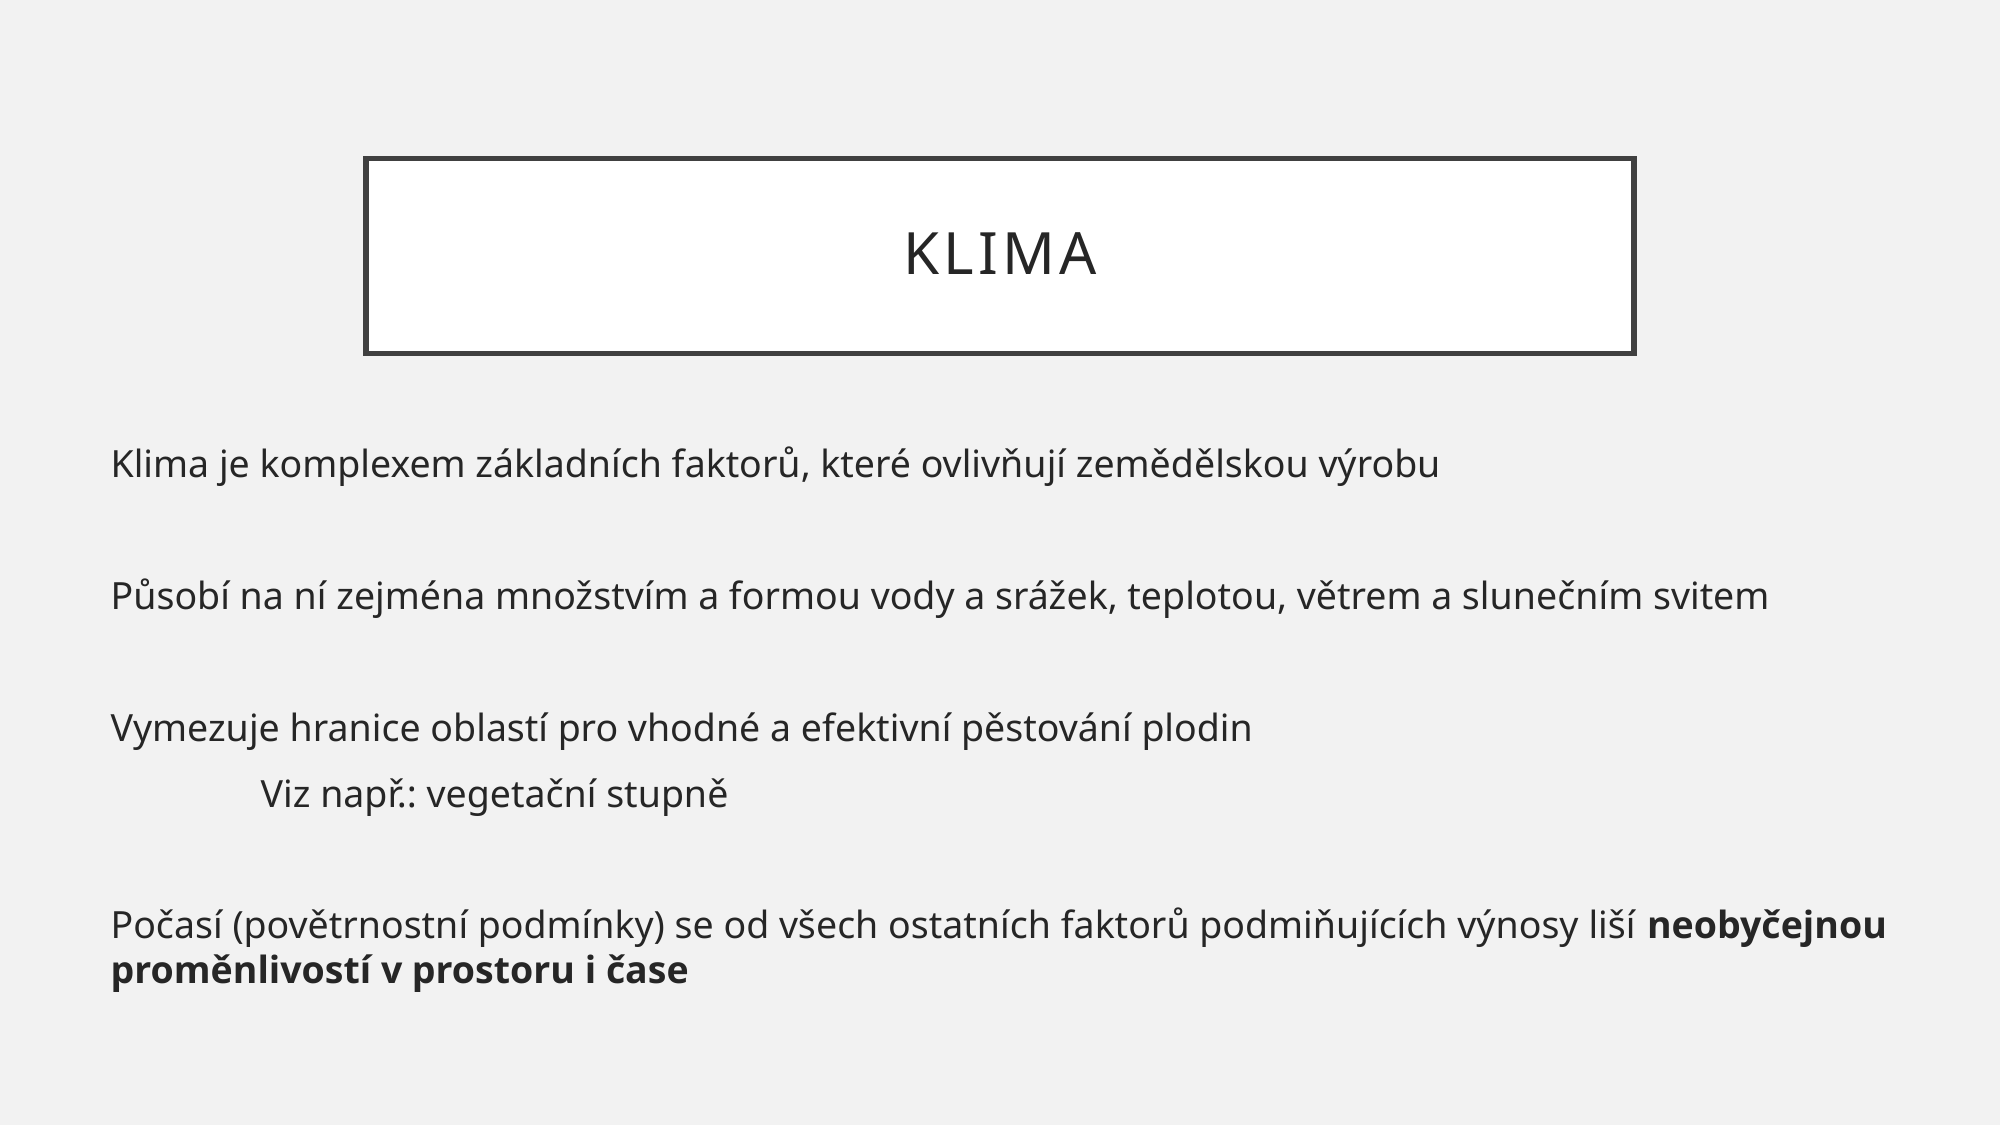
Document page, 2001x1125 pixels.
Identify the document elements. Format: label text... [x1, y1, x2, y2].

list Klima je komplexem základních faktorů, které ovlivňují zemědělskou výrobu Působí na ní zejména množstvím a formou vody a srážek, teplotou, větrem a slunečním svitem Vymezuje hranice oblastí pro vhodné a efektivní pěstování plodin Viz např.: vegetační stupně Počasí (povětrnostní podmínky) se od všech ostatních faktorů podmiňujících výnosy liší neobyčejnou proměnlivostí v prostoru i čase [95, 432, 1940, 1083]
title Klima [363, 156, 1637, 356]
